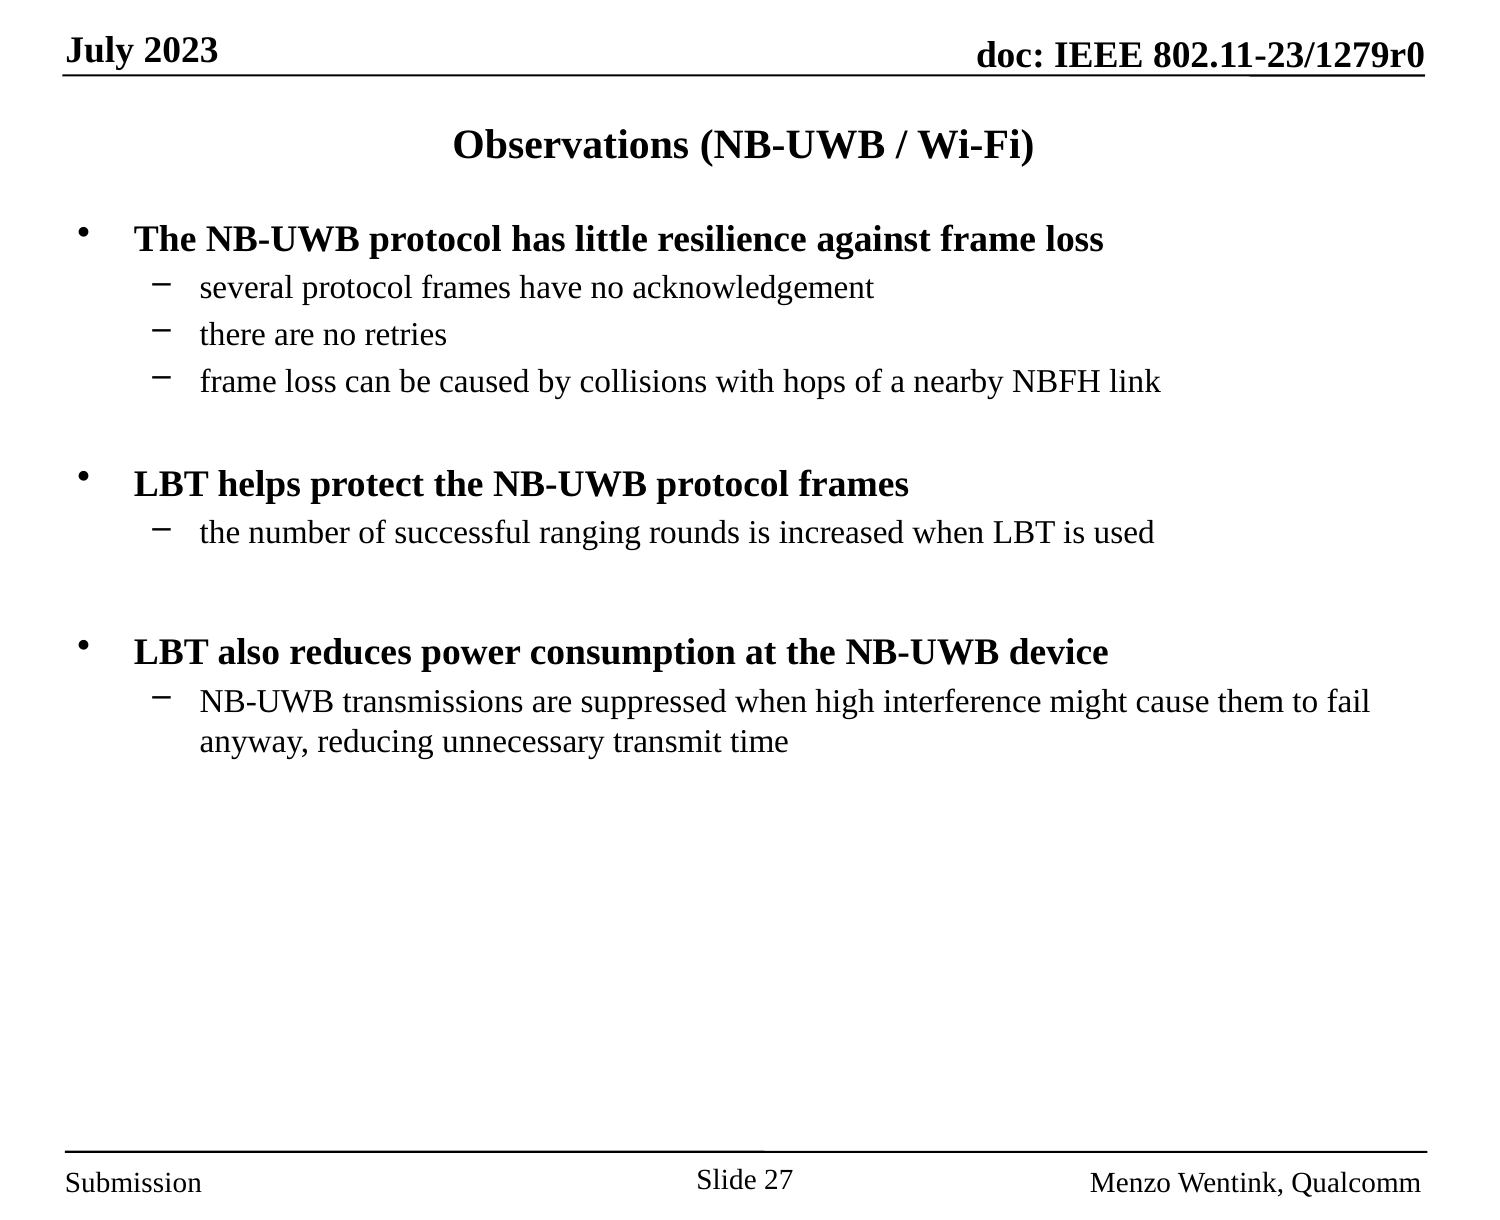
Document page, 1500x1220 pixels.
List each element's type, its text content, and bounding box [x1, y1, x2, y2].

list The NB-UWB protocol has little resilience against frame loss several protocol frames have no acknowledgement there are no retries frame loss can be caused by collisions with hops of a nearby NBFH link LBT helps protect the NB-UWB protocol frames the number of successful ranging rounds is increased when LBT is used LBT also reduces power consumption at the NB-UWB device NB-UWB transmissions are suppressed when high interference might cause them to fail anyway, reducing unnecessary transmit time [62, 206, 1426, 1148]
slide_number Slide 27 [693, 1160, 797, 1196]
title Observations (NB-UWB / Wi-Fi) [62, 78, 1426, 206]
